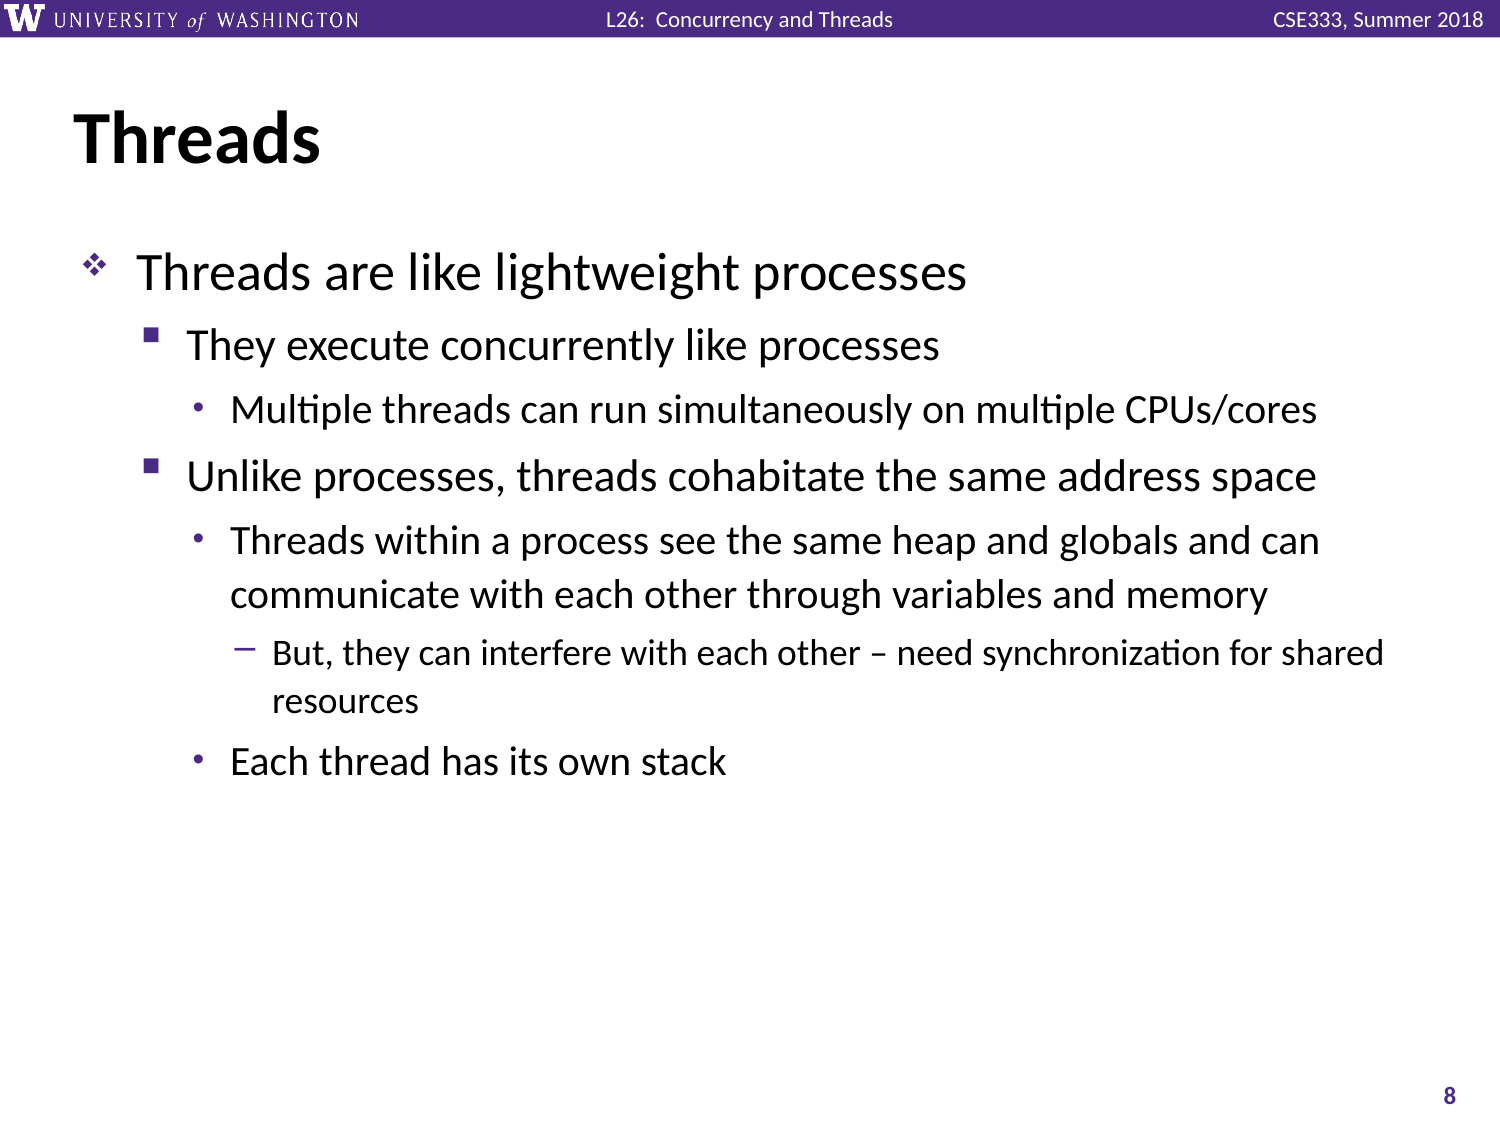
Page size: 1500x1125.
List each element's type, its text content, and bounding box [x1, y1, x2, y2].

title Threads [58, 71, 1438, 197]
picture [4, 4, 358, 32]
list Threads are like lightweight processes They execute concurrently like processes Multiple threads can run simultaneously on multiple CPUs/cores Unlike processes, threads cohabitate the same address space Threads within a process see the same heap and globals and can communicate with each other through variables and memory But, they can interfere with each other – need synchronization for shared resources Each thread has its own stack [64, 223, 1438, 1040]
slide_number 8 [1400, 1065, 1500, 1125]
